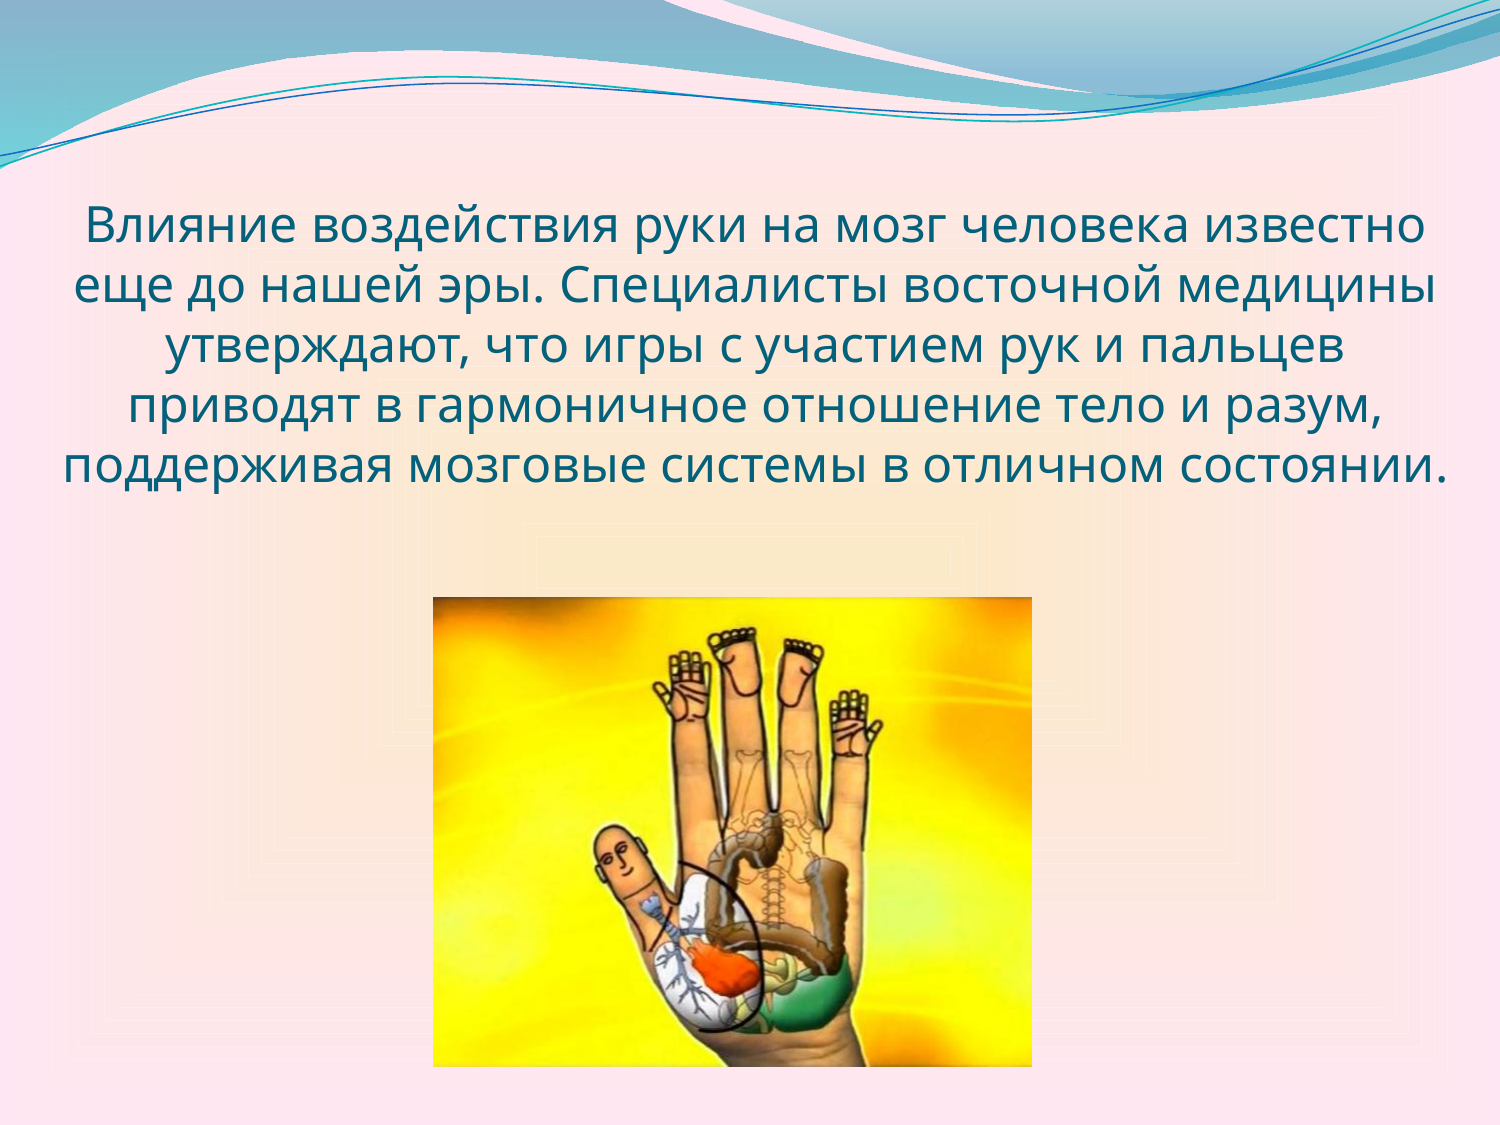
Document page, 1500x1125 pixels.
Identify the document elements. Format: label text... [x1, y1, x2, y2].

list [433, 597, 1032, 1067]
title Влияние воздействия руки на мозг человека известно еще до нашей эры. Специалисты восточной медицины утверждают, что игры с участием рук и пальцев приводят в гармоничное отношение тело и разум, поддерживая мозговые системы в отличном состоянии. [58, 175, 1454, 493]
